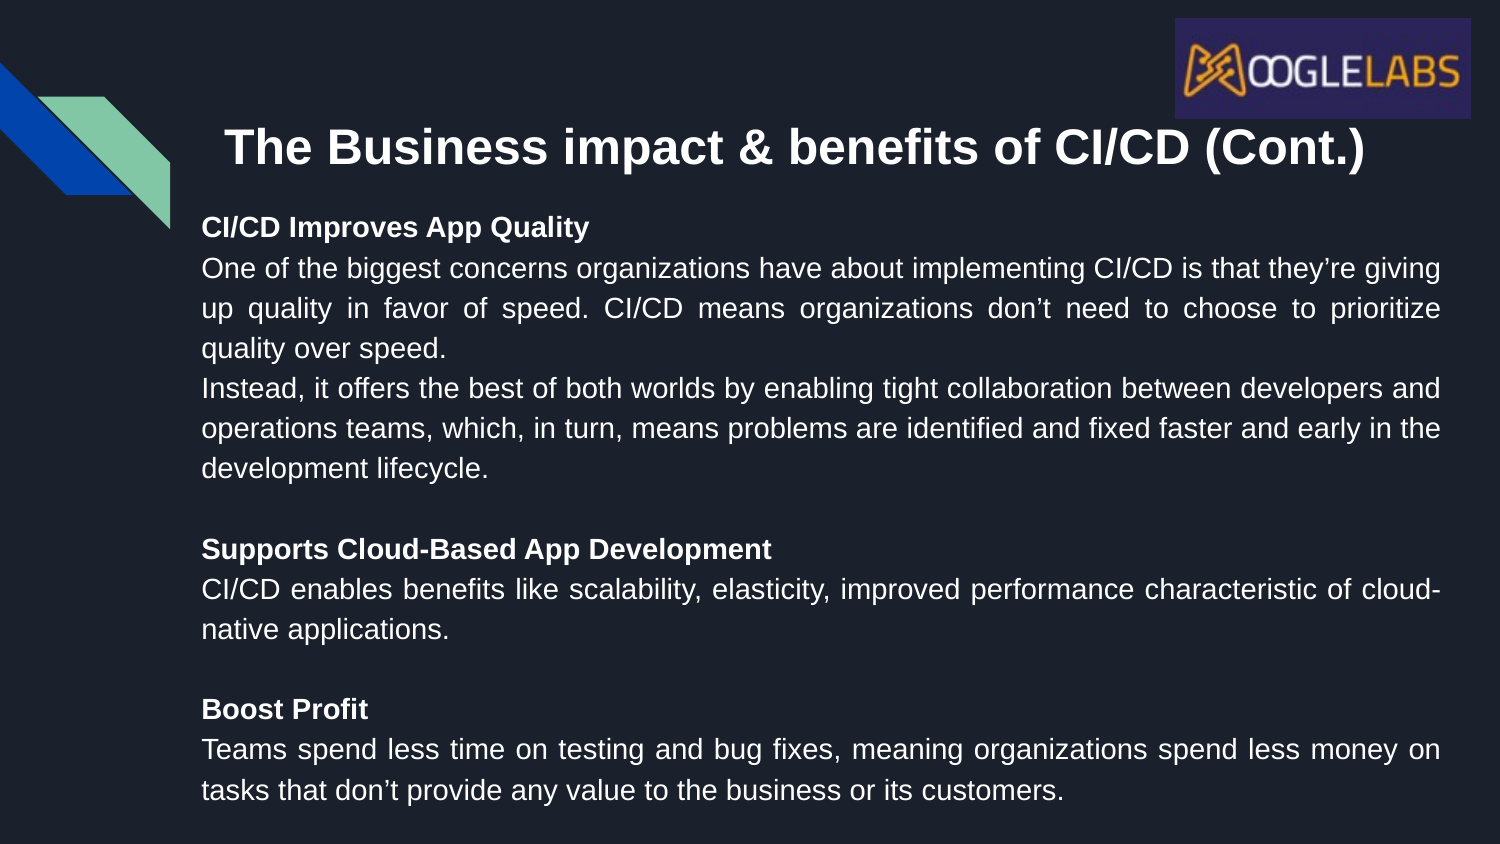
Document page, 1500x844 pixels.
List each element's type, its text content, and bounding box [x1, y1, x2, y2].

title The Business impact & benefits of CI/CD (Cont.) [195, 99, 1396, 188]
list CI/CD Improves App Quality One of the biggest concerns organizations have about implementing CI/CD is that they’re giving up quality in favor of speed. CI/CD means organizations don’t need to choose to prioritize quality over speed. Instead, it offers the best of both worlds by enabling tight collaboration between developers and operations teams, which, in turn, means problems are identified and fixed faster and early in the development lifecycle. Supports Cloud-Based App Development CI/CD enables benefits like scalability, elasticity, improved performance characteristic of cloud-native applications. Boost Profit Teams spend less time on testing and bug fixes, meaning organizations spend less money on tasks that don’t provide any value to the business or its customers. [162, 188, 1459, 815]
picture [1174, 17, 1471, 119]
